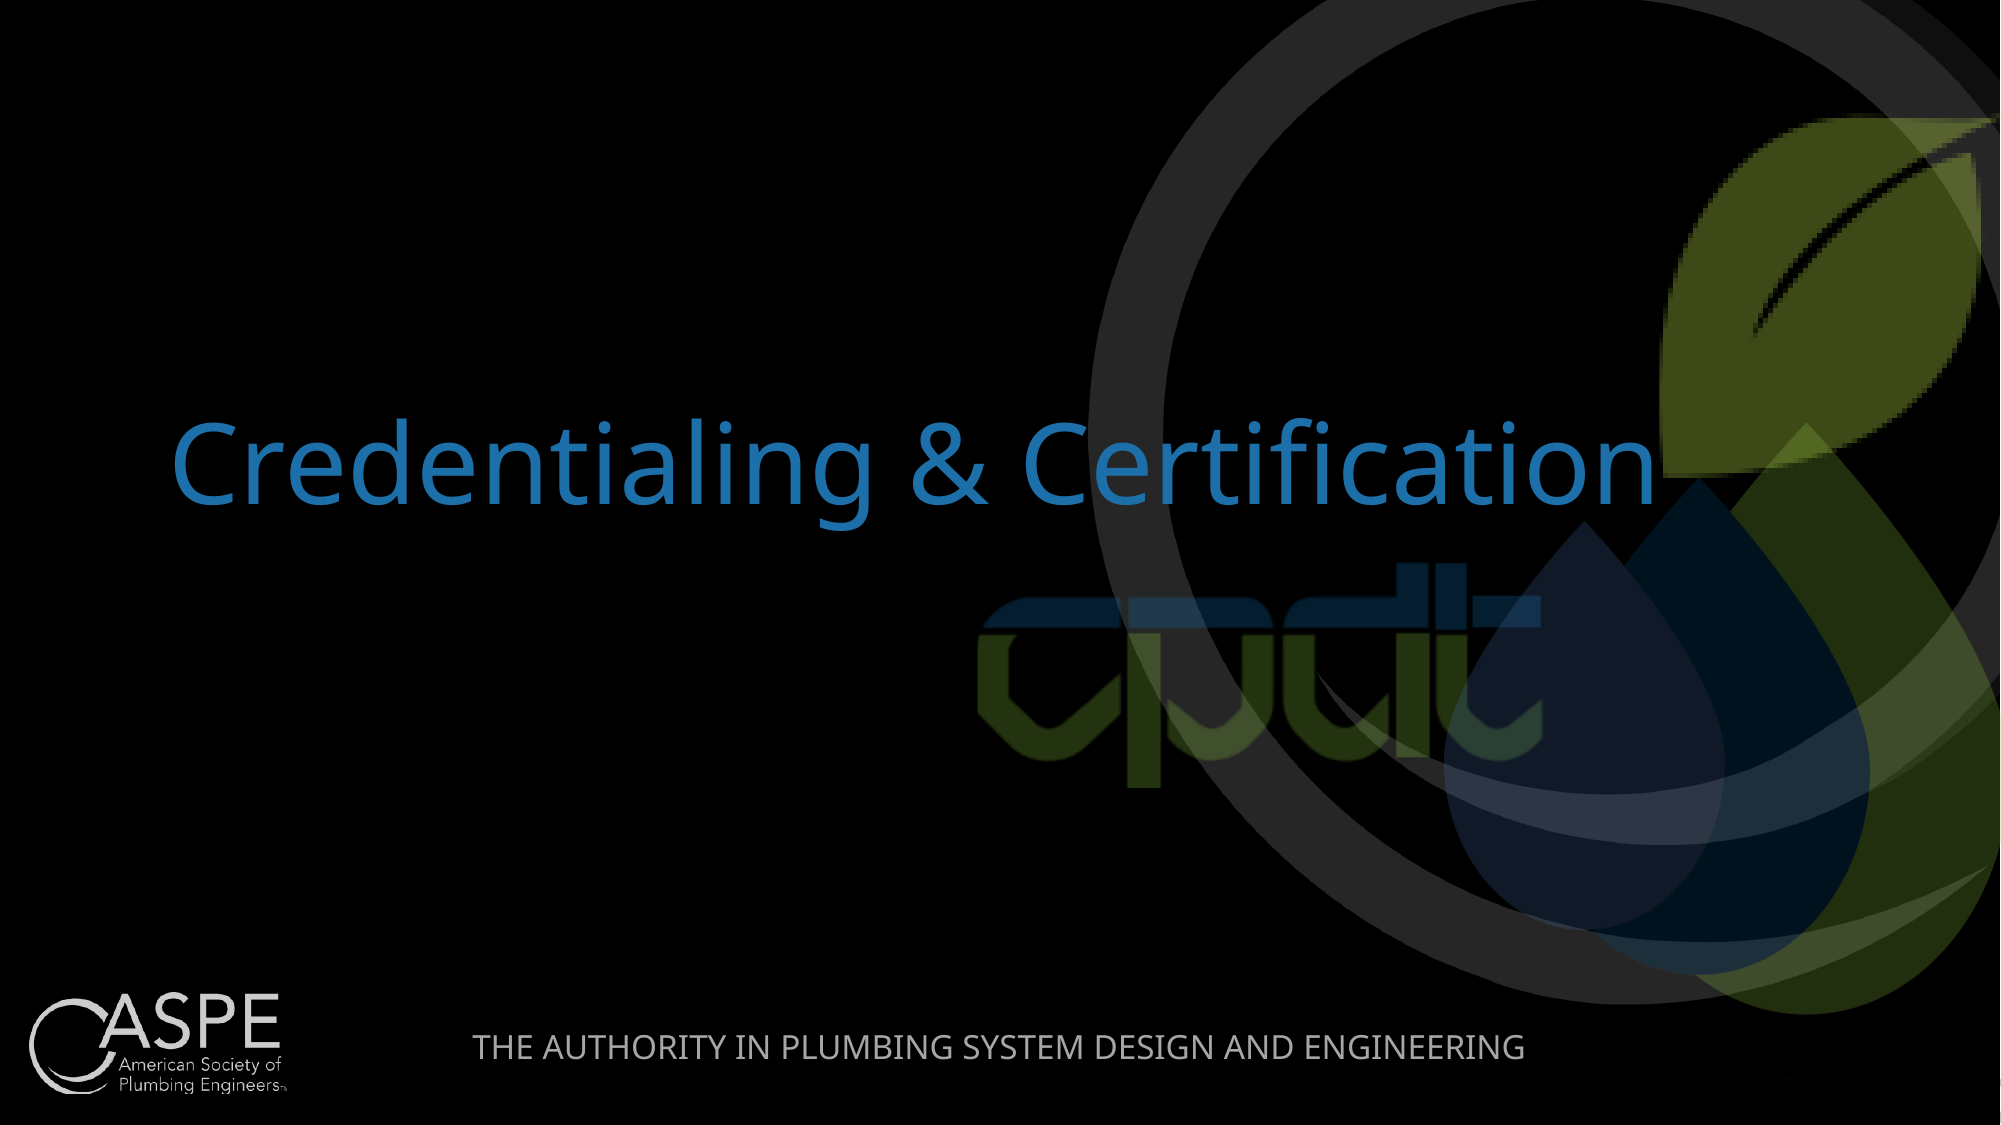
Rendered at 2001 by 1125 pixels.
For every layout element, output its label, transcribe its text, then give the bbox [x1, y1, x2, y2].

picture [977, 108, 2000, 1125]
title Credentialing & Certification [153, 395, 1439, 541]
